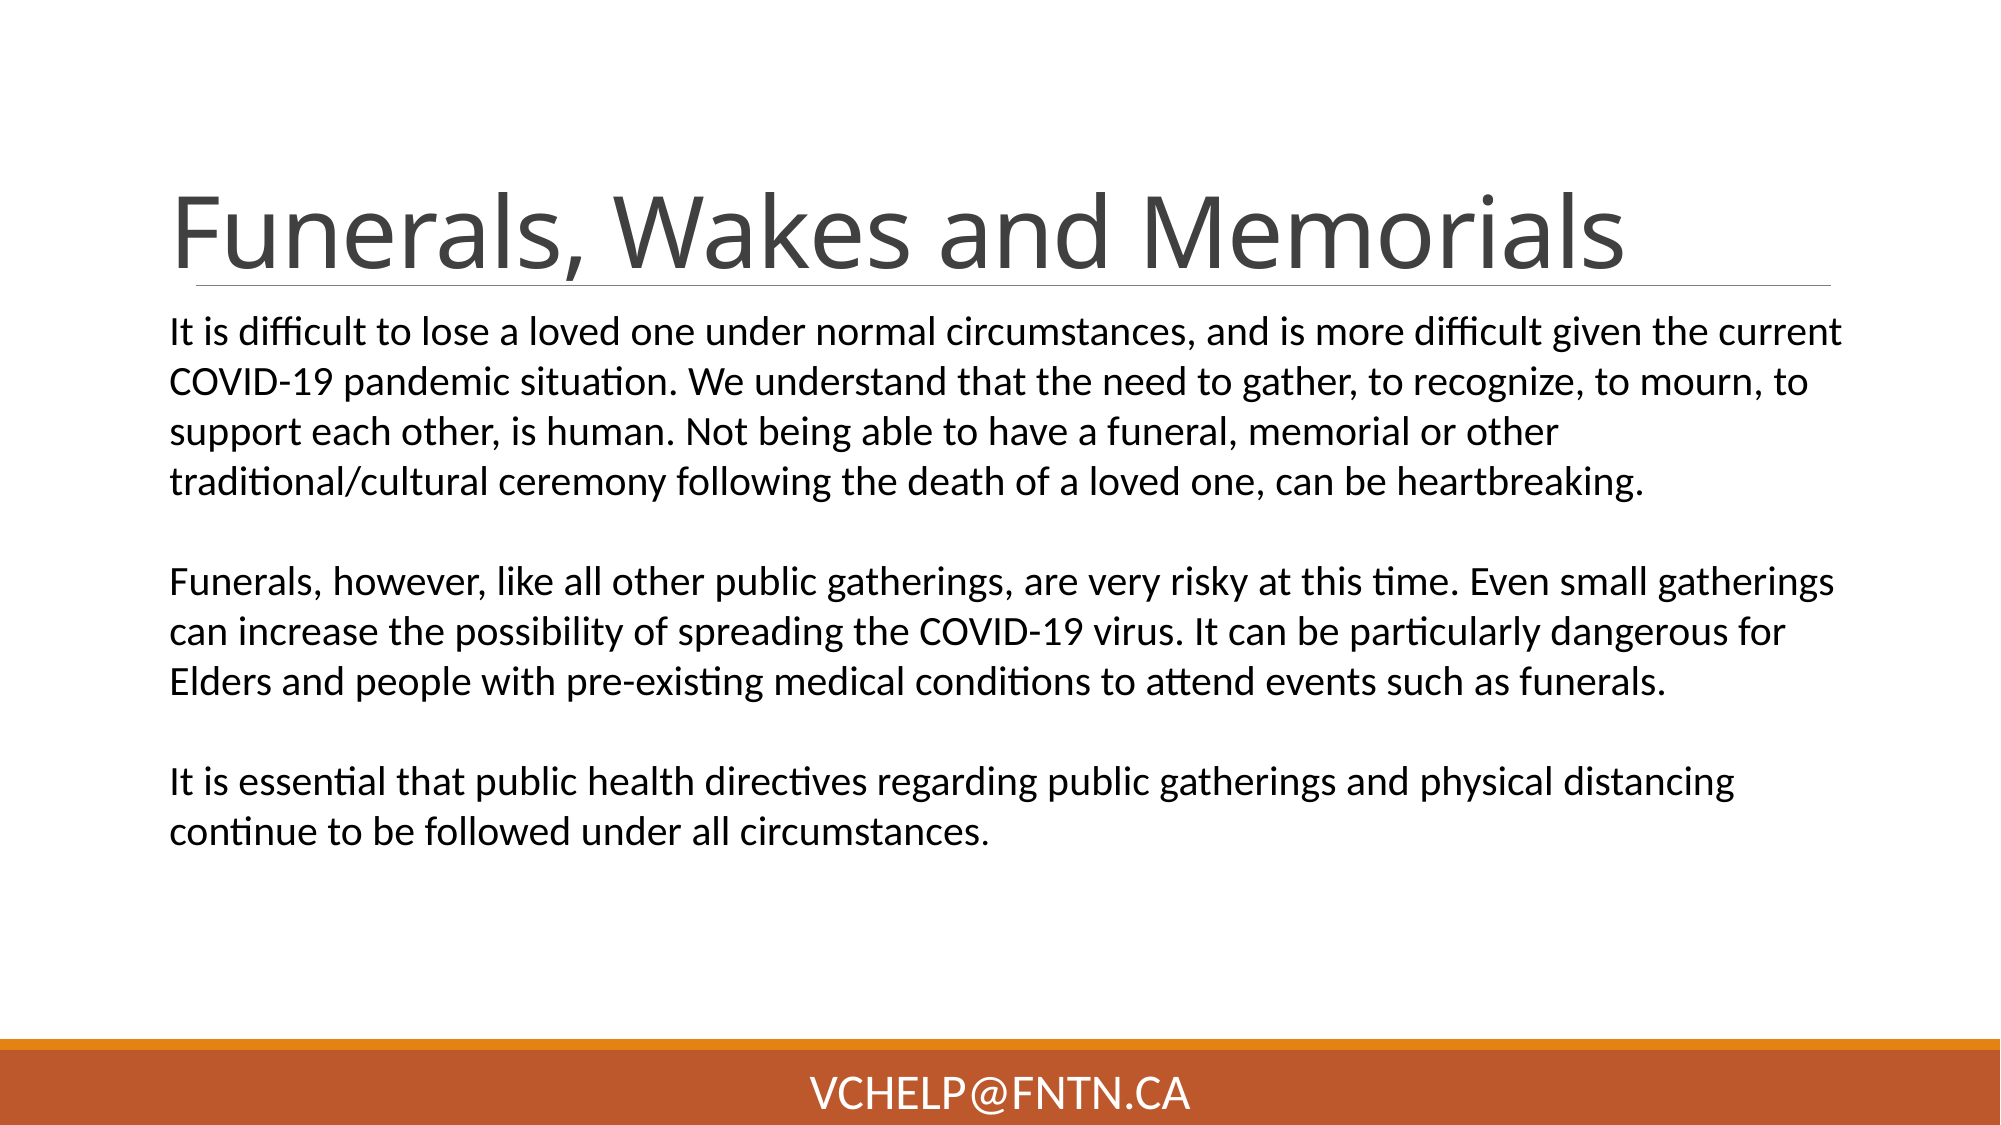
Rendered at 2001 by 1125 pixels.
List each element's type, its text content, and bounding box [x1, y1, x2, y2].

text_box It is difficult to lose a loved one under normal circumstances, and is more difficult given the current COVID-19 pandemic situation. We understand that the need to gather, to recognize, to mourn, to support each other, is human. Not being able to have a funeral, memorial or other traditional/cultural ceremony following the death of a loved one, can be heartbreaking. Funerals, however, like all other public gatherings, are very risky at this time. Even small gatherings can increase the possibility of spreading the COVID-19 virus. It can be particularly dangerous for Elders and people with pre-existing medical conditions to attend events such as funerals. It is essential that public health directives regarding public gatherings and physical distancing continue to be followed under all circumstances. [154, 296, 1876, 862]
footer VChelp@FNTN.ca [604, 1059, 1396, 1120]
title Funerals, Wakes and Memorials [154, 79, 1843, 296]
